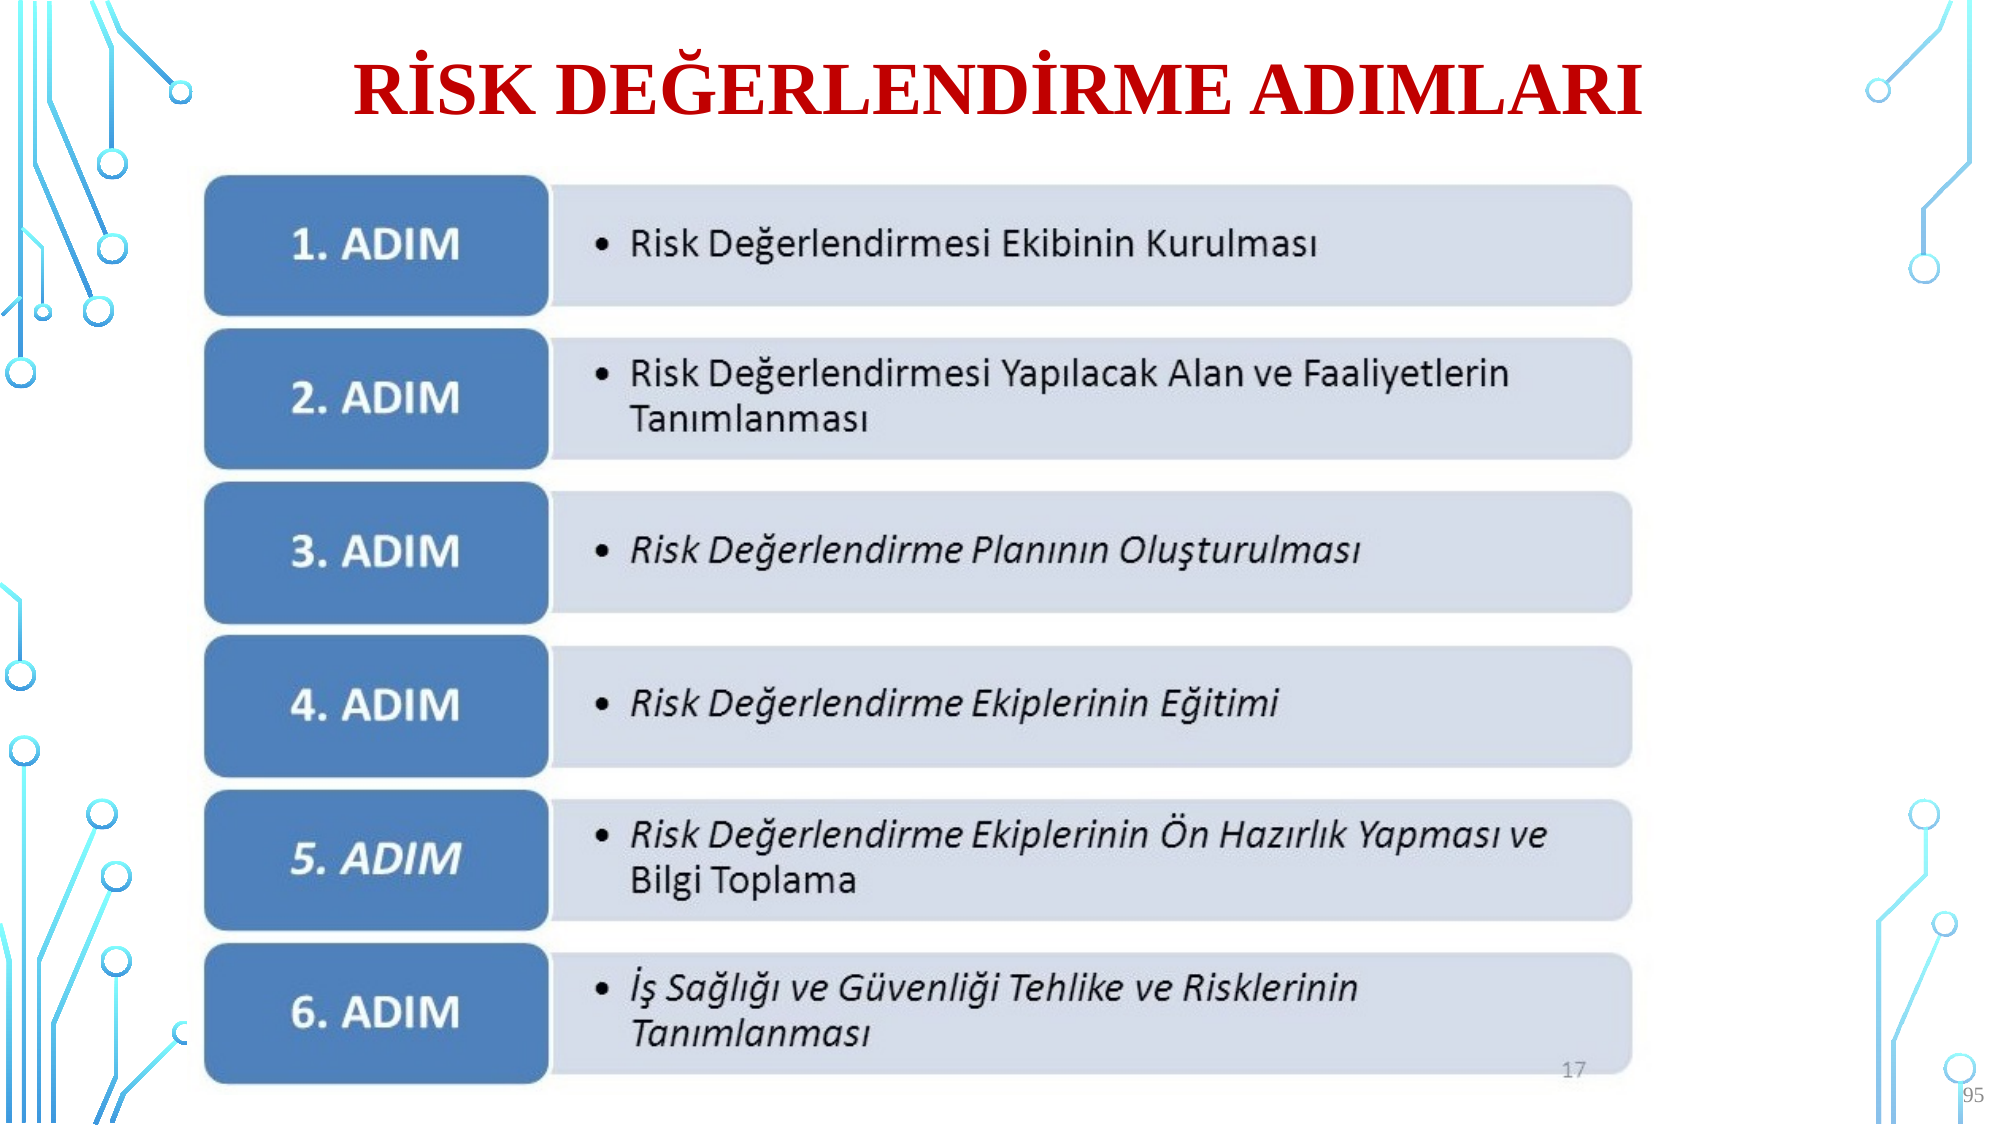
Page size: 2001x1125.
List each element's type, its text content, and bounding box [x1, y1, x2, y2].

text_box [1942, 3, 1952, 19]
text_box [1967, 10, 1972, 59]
text_box [1967, 0, 1972, 8]
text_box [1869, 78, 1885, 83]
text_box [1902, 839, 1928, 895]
slide_number 95 [1873, 1064, 2000, 1125]
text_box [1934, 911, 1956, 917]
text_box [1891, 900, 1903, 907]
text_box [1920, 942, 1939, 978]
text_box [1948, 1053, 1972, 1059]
picture [186, 165, 1655, 1095]
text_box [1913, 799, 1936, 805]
title Risk değerlendirme adımları [187, 37, 1813, 144]
